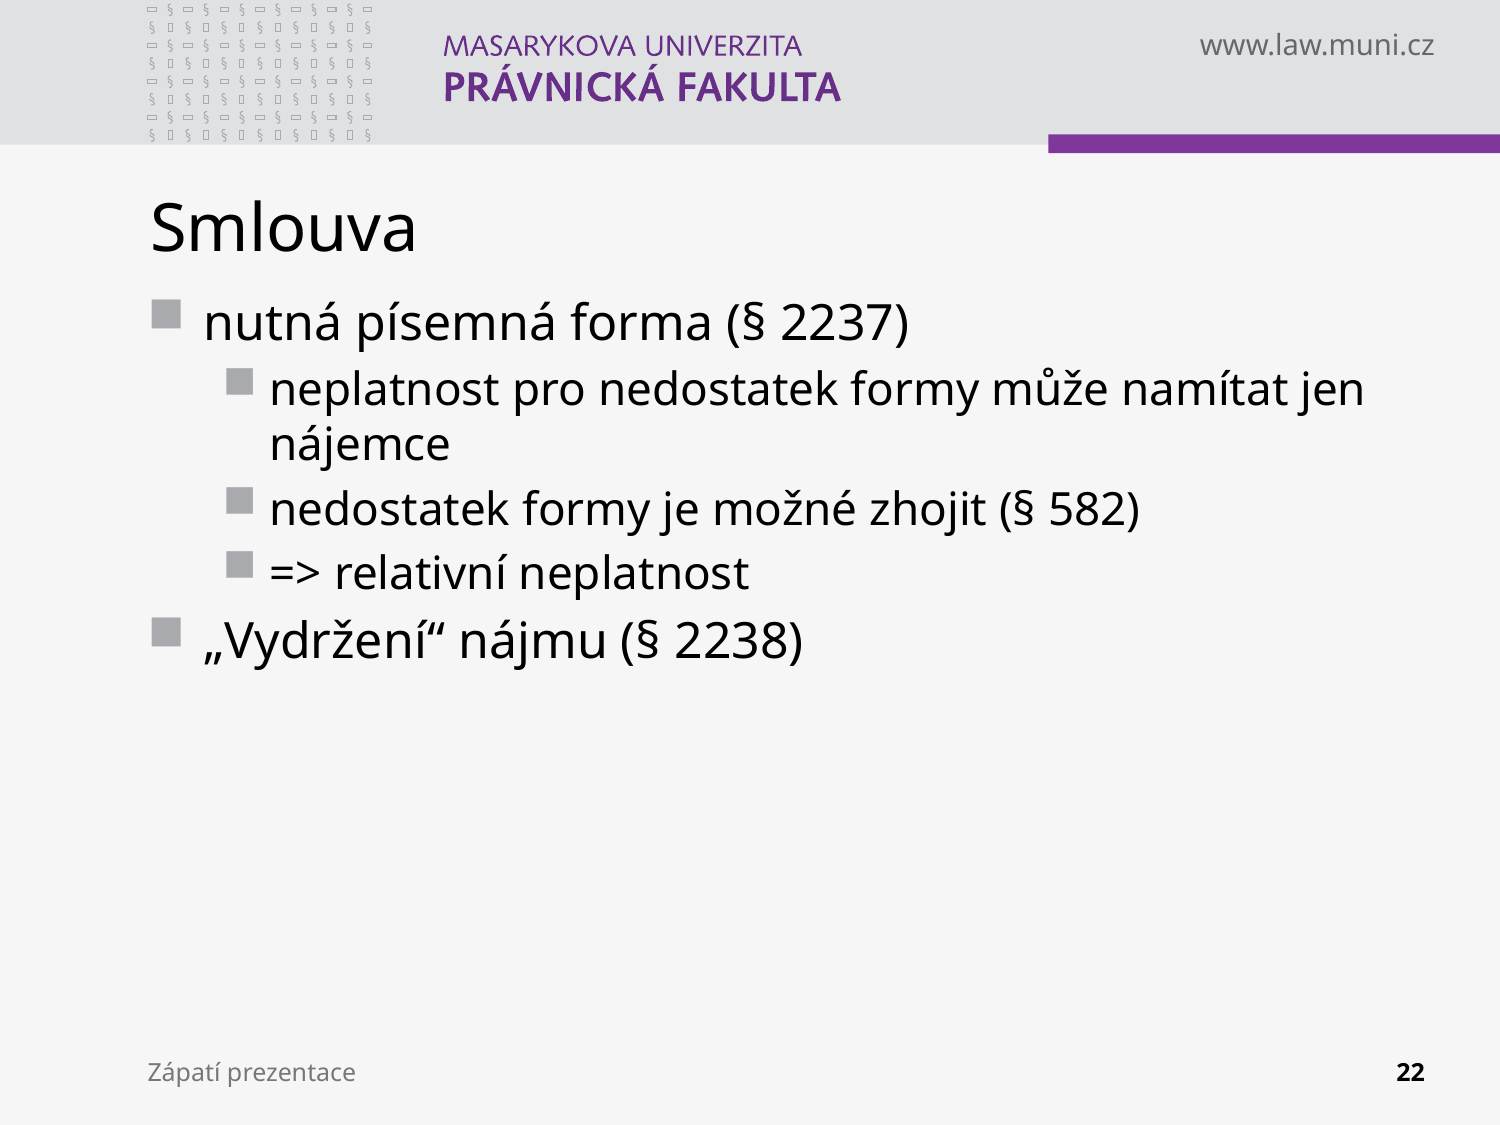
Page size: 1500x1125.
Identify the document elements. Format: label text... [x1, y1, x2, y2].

footer Zápatí prezentace [147, 1056, 1270, 1101]
slide_number 22 [1315, 1056, 1426, 1101]
title Smlouva [149, 184, 1426, 268]
list nutná písemná forma (§ 2237) neplatnost pro nedostatek formy může namítat jen nájemce nedostatek formy je možné zhojit (§ 582) => relativní neplatnost „Vydržení“ nájmu (§ 2238) [147, 290, 1423, 1006]
